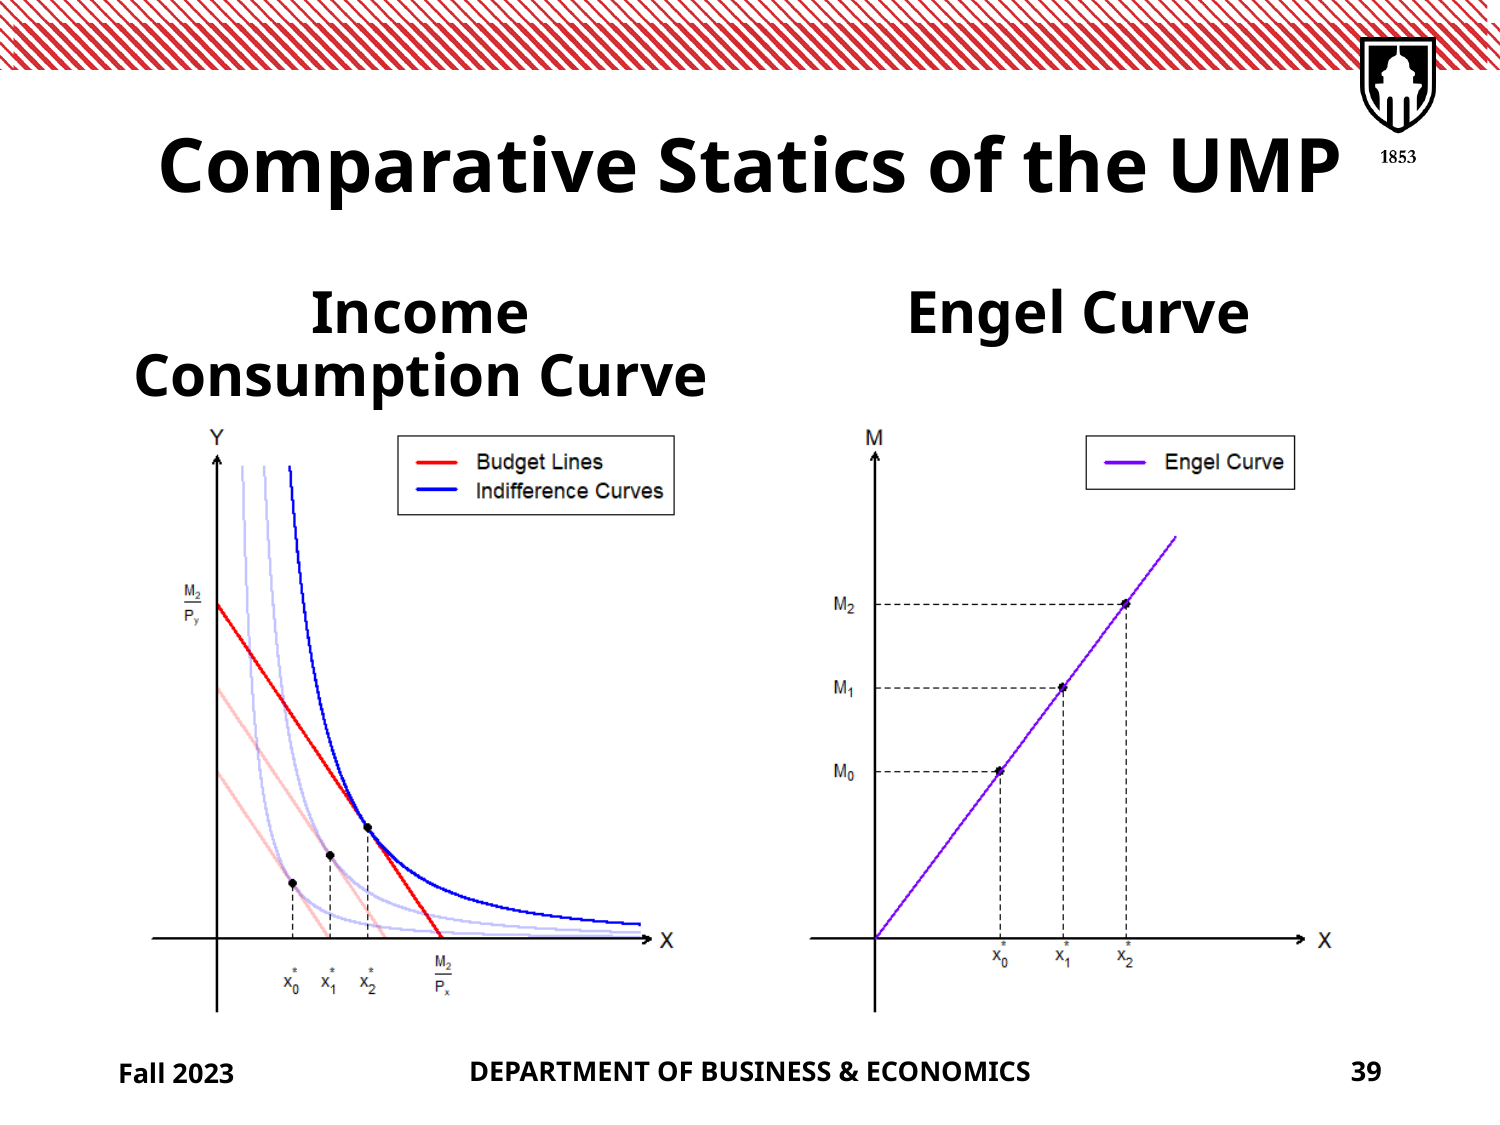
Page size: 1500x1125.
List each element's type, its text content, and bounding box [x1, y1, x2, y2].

slide_number Fall 2023 [103, 1042, 277, 1103]
list Engel Curve [759, 275, 1398, 411]
picture [0, 0, 1500, 163]
list Income Consumption Curve [103, 275, 738, 411]
slide_number 39 [1059, 1042, 1397, 1103]
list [806, 410, 1351, 1016]
footer DEPARTMENT OF BUSINESS & ECONOMICS [277, 1042, 1059, 1103]
title Comparative Statics of the UMP [103, 59, 1398, 278]
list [148, 410, 693, 1016]
